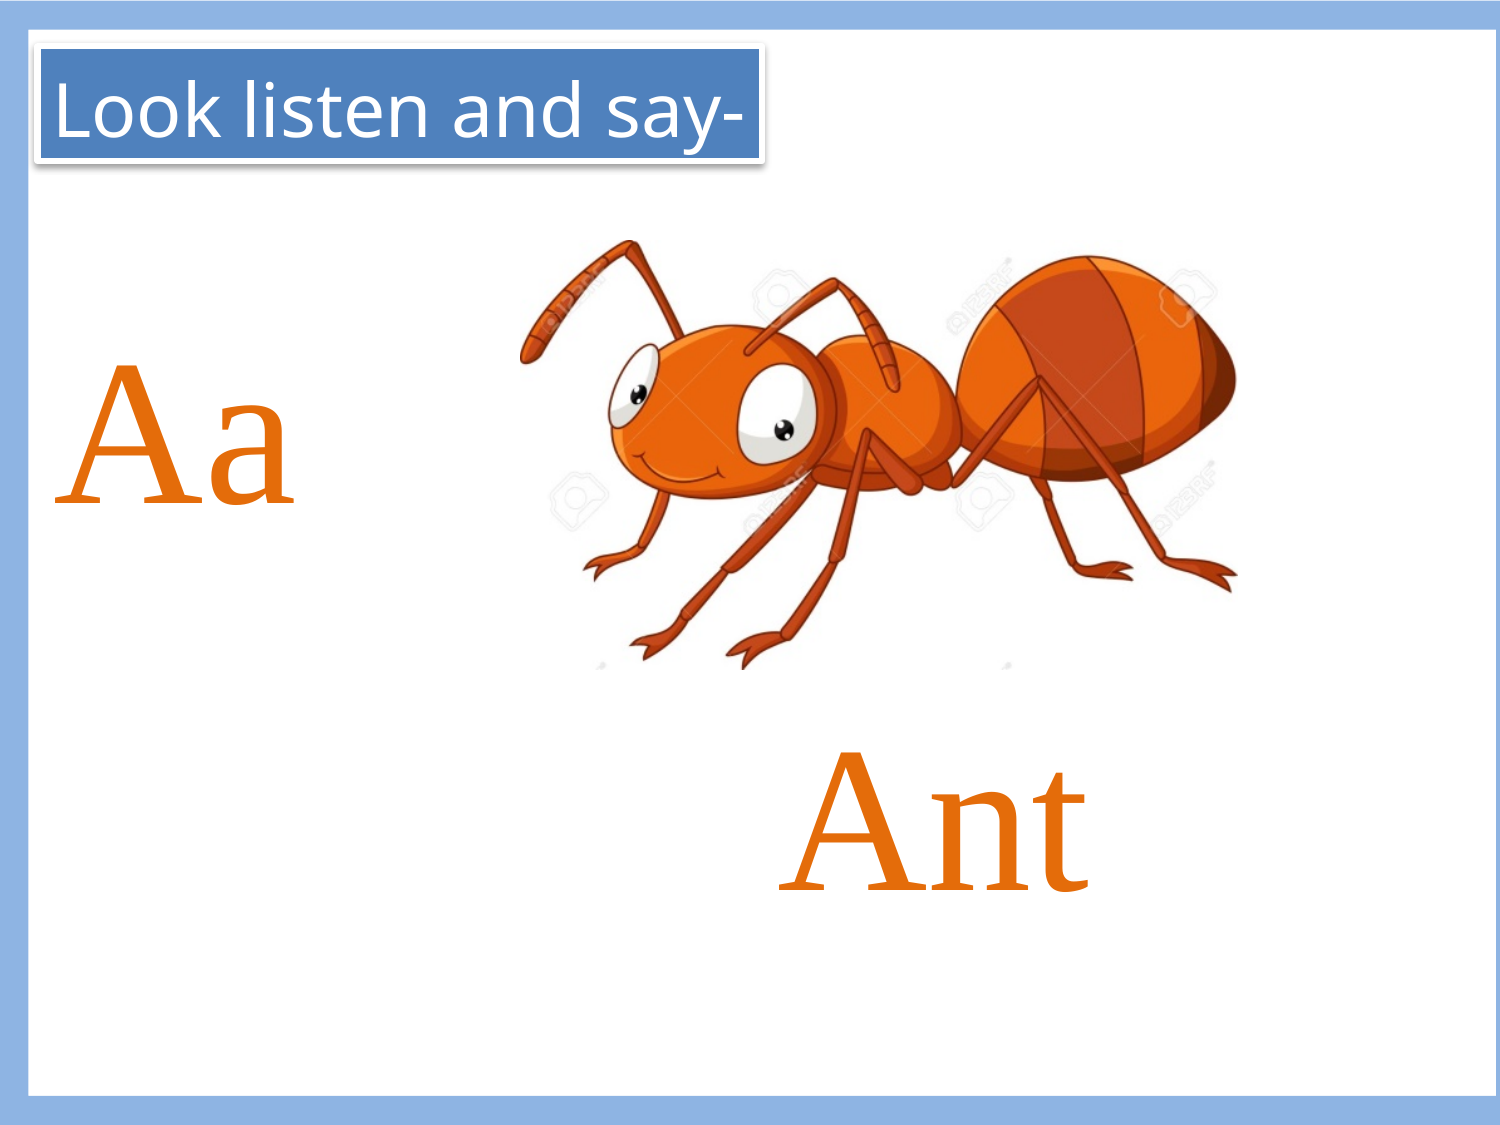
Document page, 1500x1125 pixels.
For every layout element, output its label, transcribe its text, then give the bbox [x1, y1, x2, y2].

text_box [0, 0, 1500, 1125]
text_box Ant [762, 675, 1350, 940]
picture [520, 239, 1238, 670]
text_box Aa [39, 287, 400, 553]
text_box Look listen and say- [34, 43, 765, 164]
